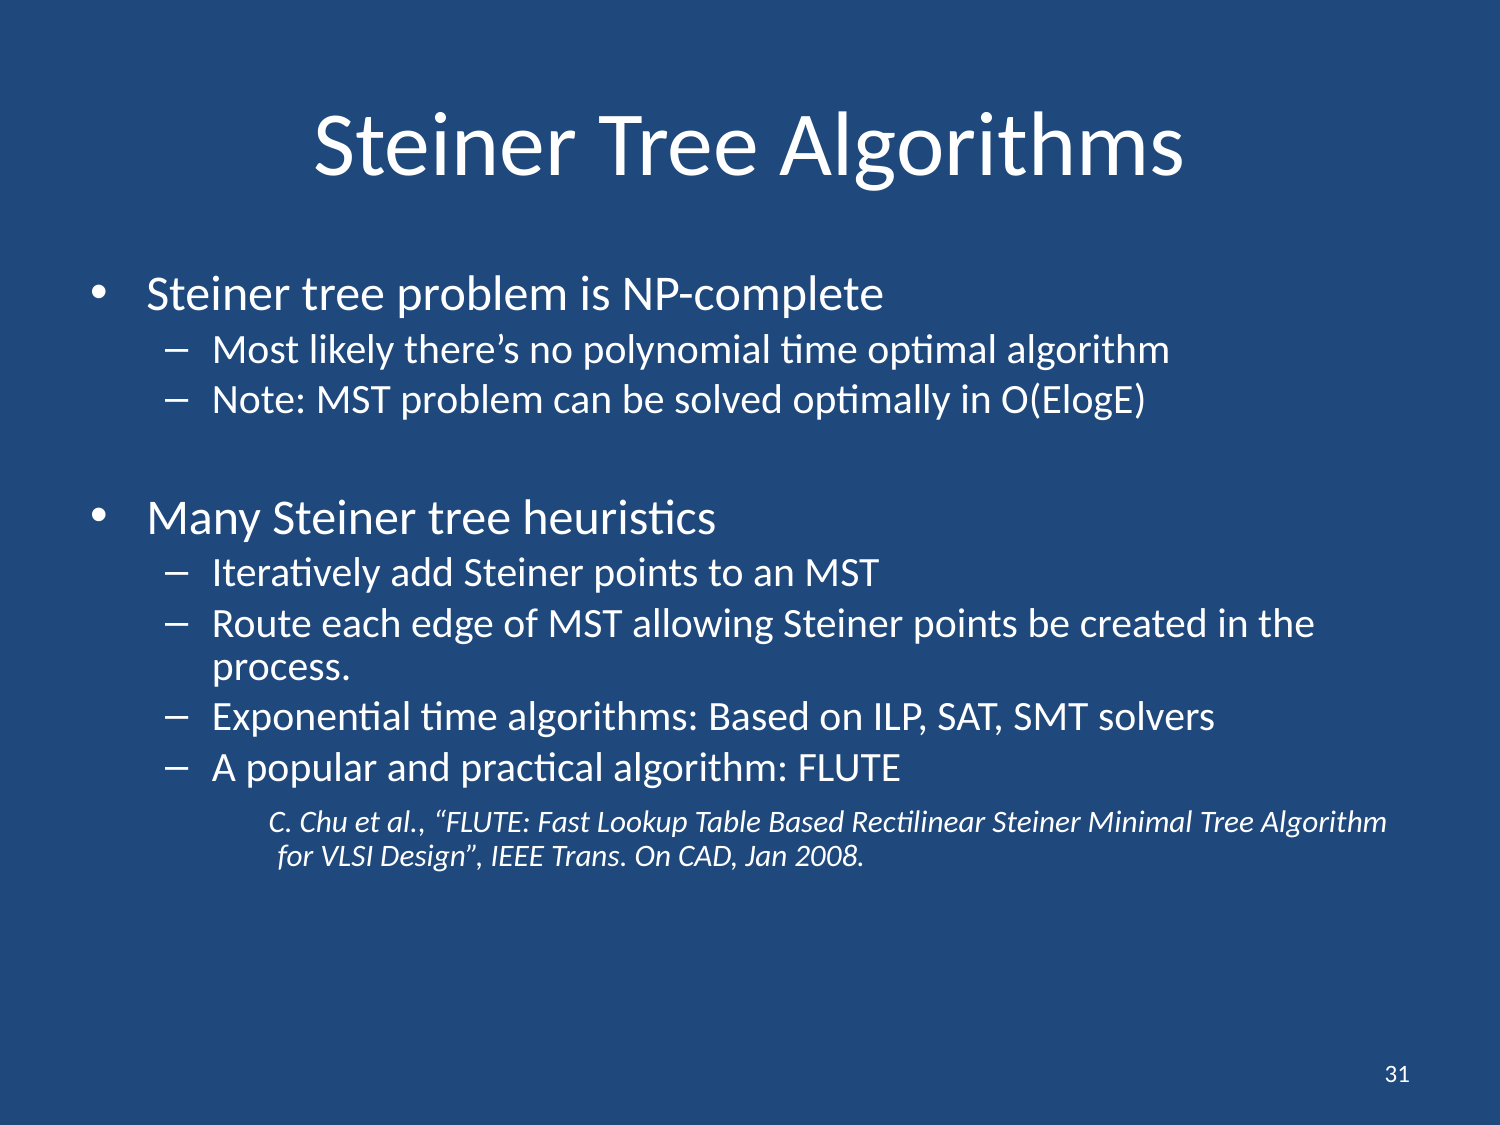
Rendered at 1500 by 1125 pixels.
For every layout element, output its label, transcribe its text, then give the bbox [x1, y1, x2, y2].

slide_number 31 [1074, 1042, 1425, 1103]
list Steiner tree problem is NP-complete Most likely there’s no polynomial time optimal algorithm Note: MST problem can be solved optimally in O(ElogE) Many Steiner tree heuristics Iteratively add Steiner points to an MST Route each edge of MST allowing Steiner points be created in the process. Exponential time algorithms: Based on ILP, SAT, SMT solvers A popular and practical algorithm: FLUTE C. Chu et al., “FLUTE: Fast Lookup Table Based Rectilinear Steiner Minimal Tree Algorithm for VLSI Design”, IEEE Trans. On CAD, Jan 2008. [75, 262, 1425, 1005]
title Steiner Tree Algorithms [75, 45, 1425, 233]
